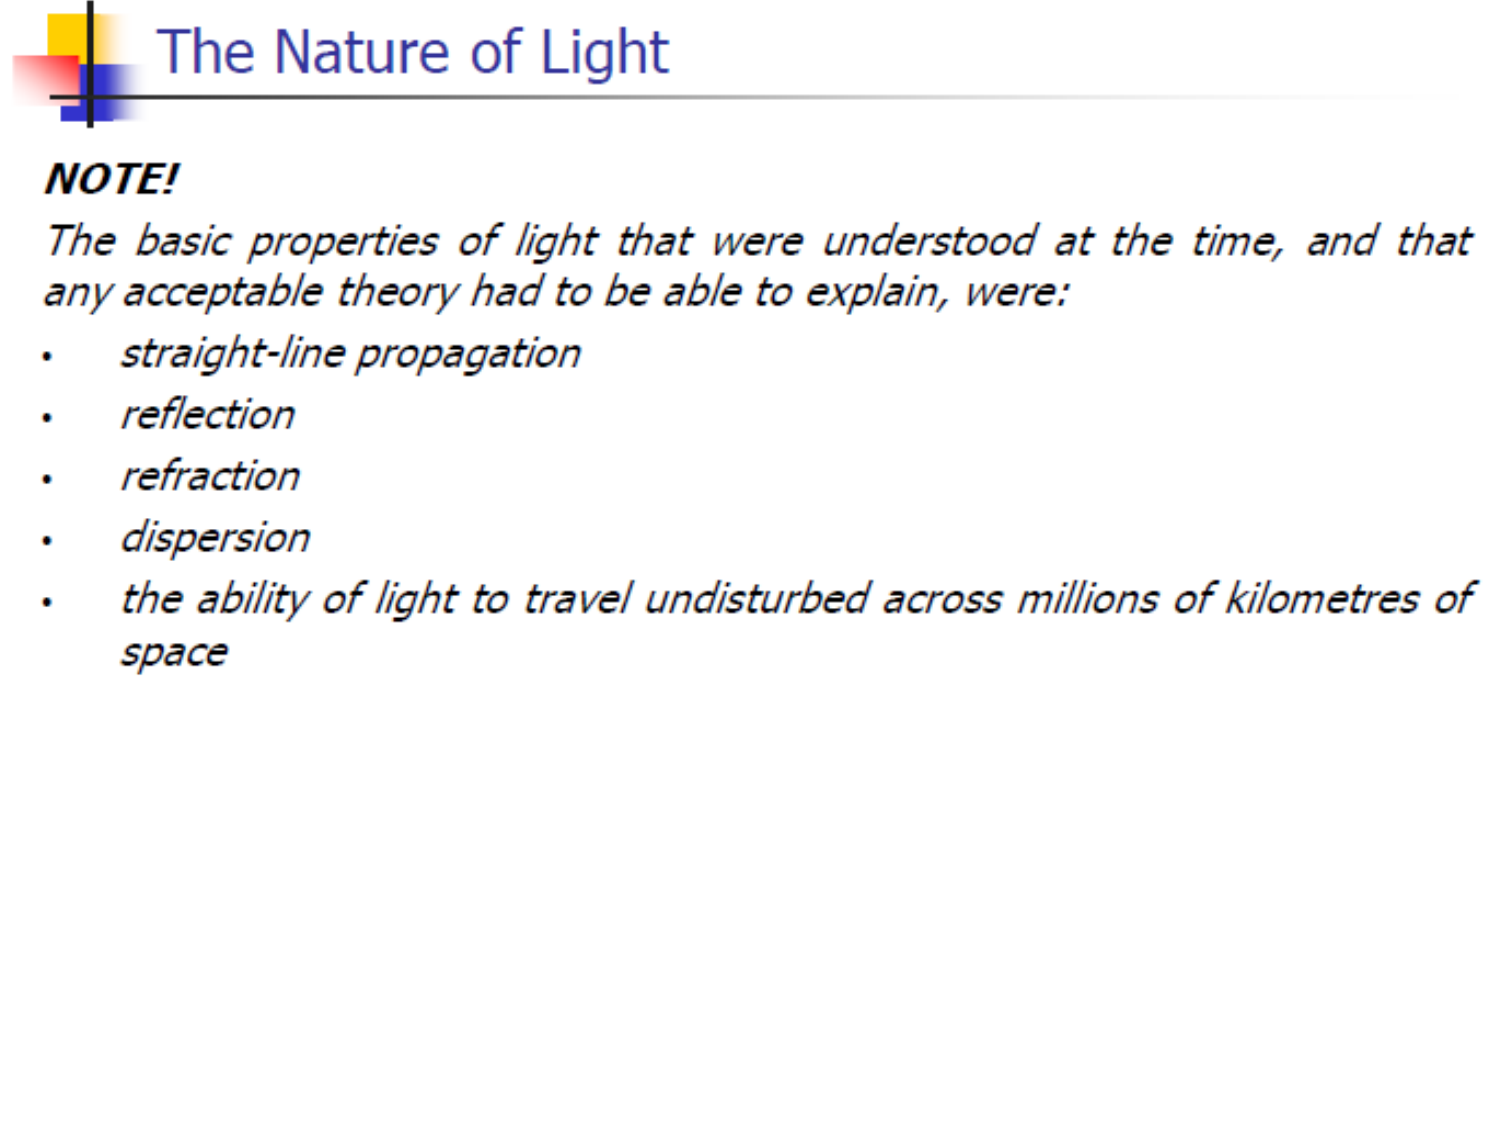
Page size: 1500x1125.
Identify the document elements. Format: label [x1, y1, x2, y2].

picture [0, 0, 1500, 708]
